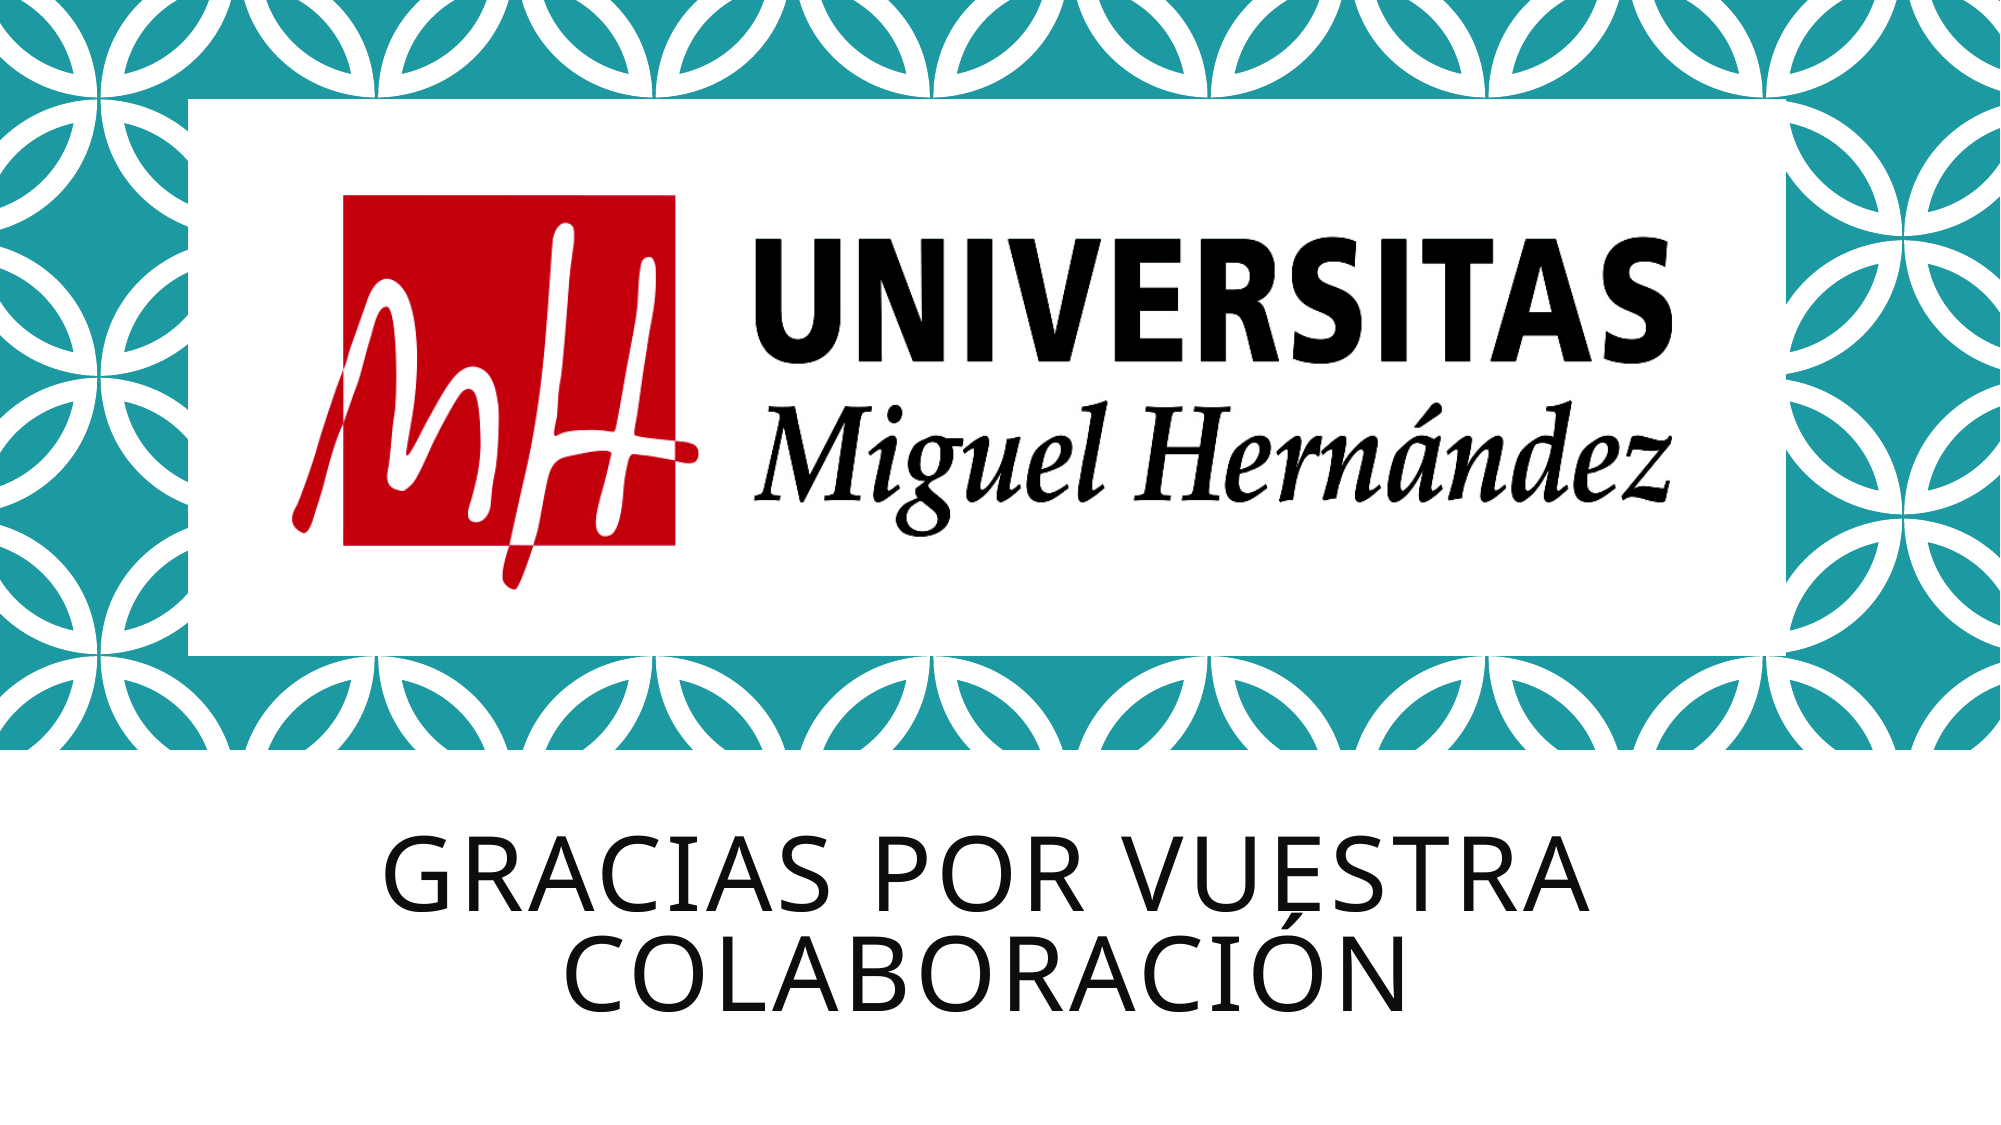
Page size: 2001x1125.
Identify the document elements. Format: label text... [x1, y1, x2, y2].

title GRACIAS POR VUESTRA COLABORACIÓN [167, 811, 1808, 1052]
picture [188, 99, 1786, 656]
